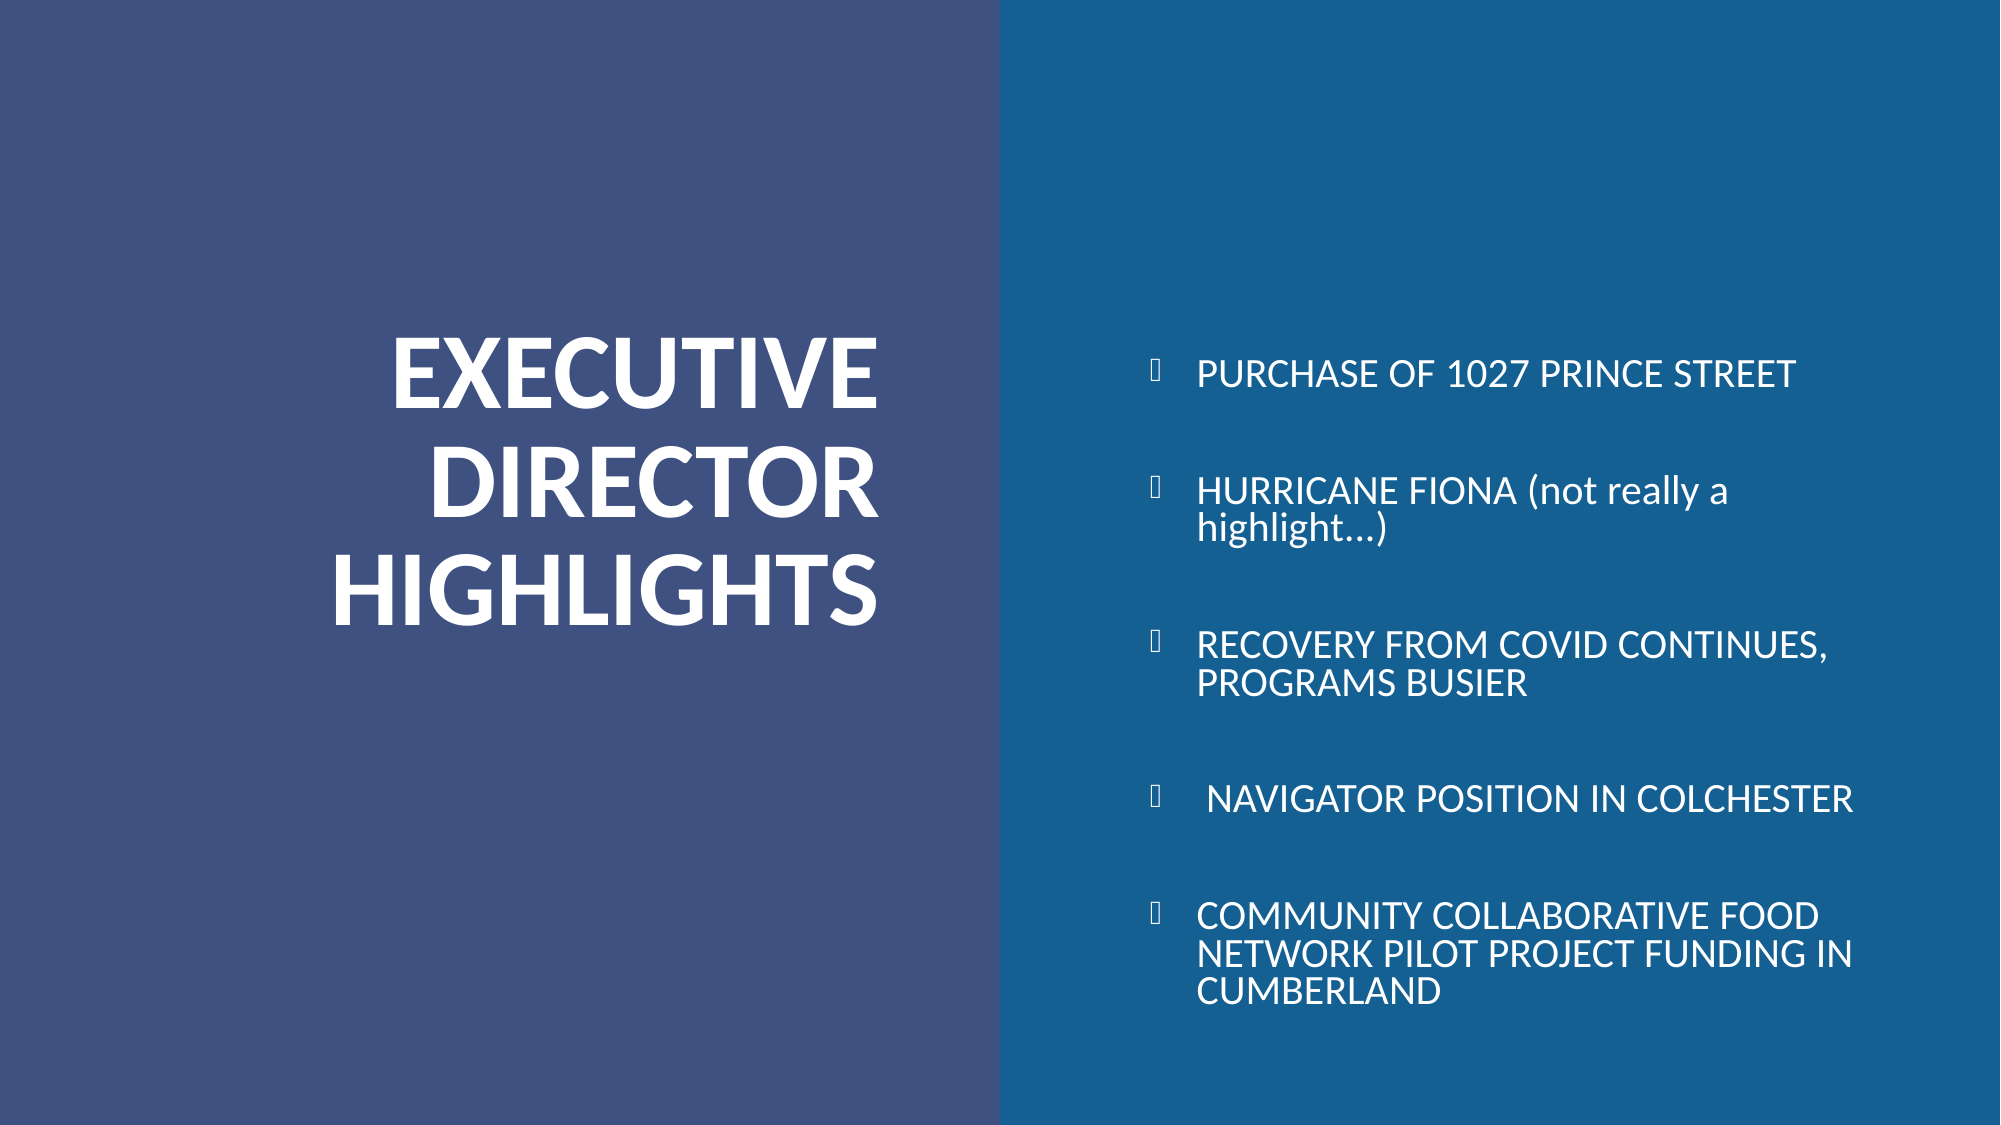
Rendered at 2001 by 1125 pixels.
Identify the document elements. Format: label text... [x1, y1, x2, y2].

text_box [1510, 485, 2000, 1013]
text_box [999, 0, 2000, 1125]
text_box [1086, 112, 1888, 868]
text_box EXECUTIVE DIRECTOR HIGHLIGHTS [105, 112, 896, 868]
text_box [0, 0, 999, 1125]
text_box PURCHASE OF 1027 PRINCE STREET HURRICANE FIONA (not really a highlight...) RECOVERY FROM COVID CONTINUES, PROGRAMS BUSIER NAVIGATOR POSITION IN COLCHESTER COMMUNITY COLLABORATIVE FOOD NETWORK PILOT PROJECT FUNDING IN CUMBERLAND [1134, 349, 1874, 1095]
